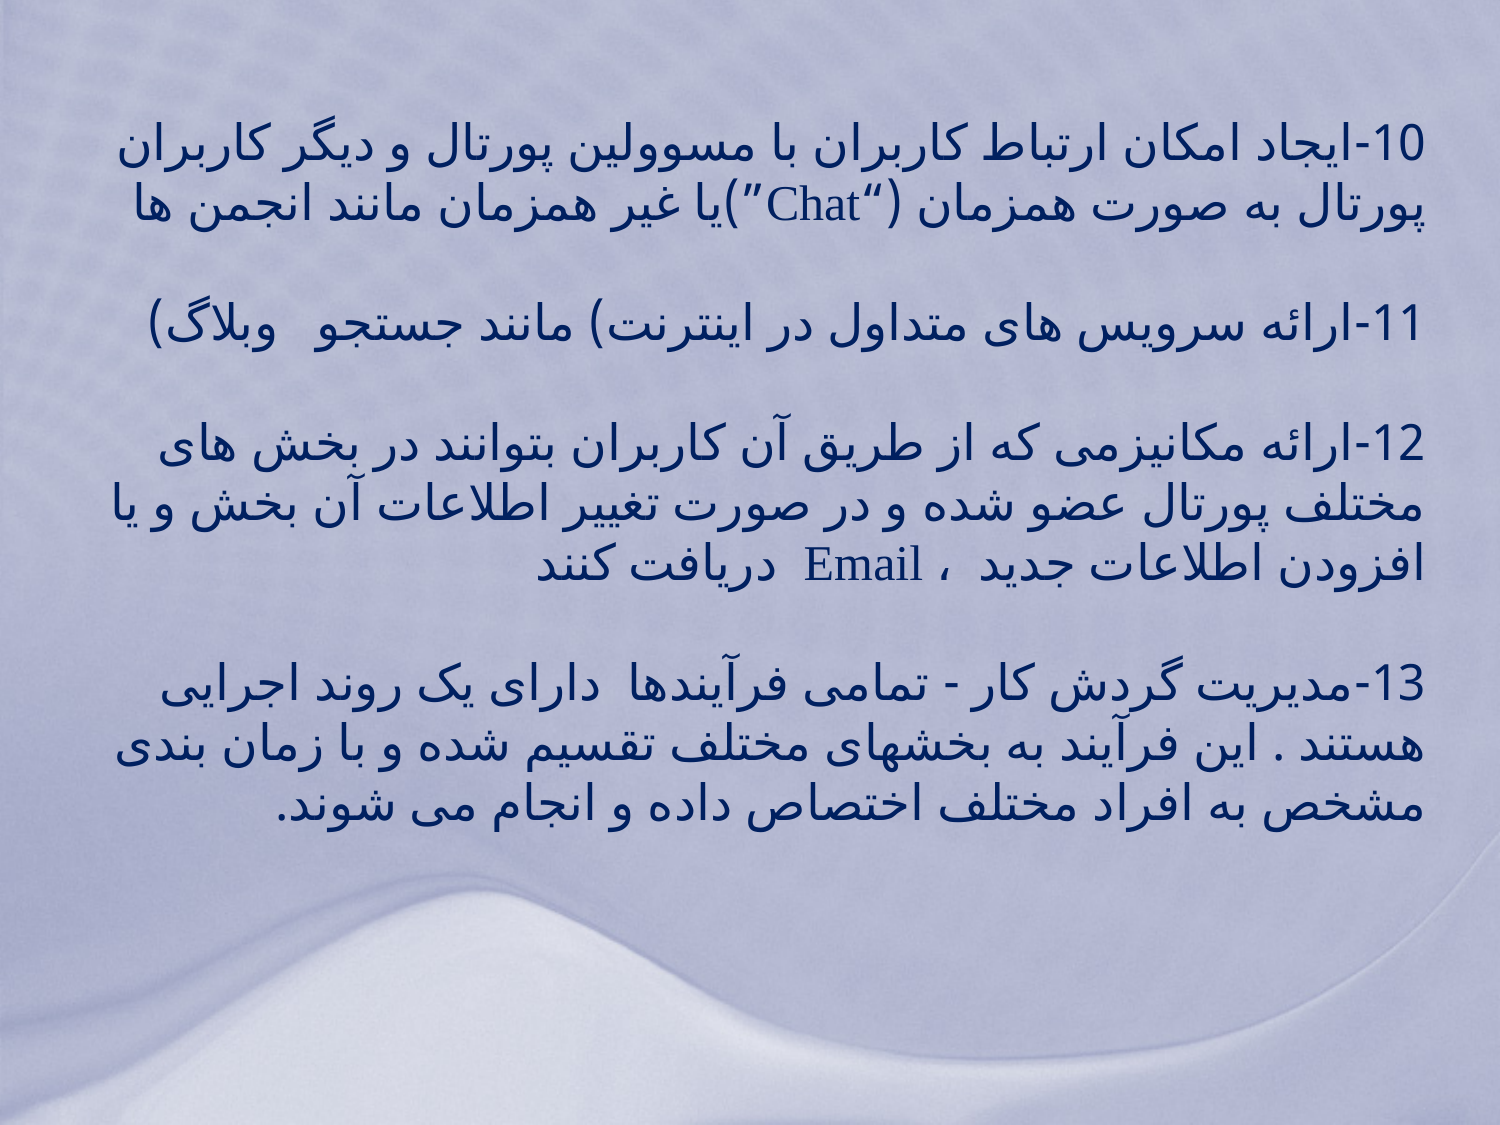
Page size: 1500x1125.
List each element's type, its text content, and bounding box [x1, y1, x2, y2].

title 10-ایجاد امکان ارتباط کاربران با مسوولین پورتال و دیگر کاربران پورتال به صورت همزمان (“Chat”)یا غیر همزمان مانند انجمن ها 11-ارائه سرویس های متداول در اینترنت) مانند جستجو وبلاگ) 12-ارائه مکانیزمی که از طریق آن کاربران بتوانند در بخش های مختلف پورتال عضو شده و در صورت تغییر اطلاعات آن بخش و یا افزودن اطلاعات جدید ، Email دریافت کنند 13-مدیریت گردش کار - تمامی فرآیندها دارای یک روند اجرایی هستند . این فرآیند به بخشهای مختلف تقسیم شده و با زمان بندی مشخص به افراد مختلف اختصاص داده و انجام می شوند. [70, 456, 1442, 595]
picture [0, 0, 1500, 1125]
